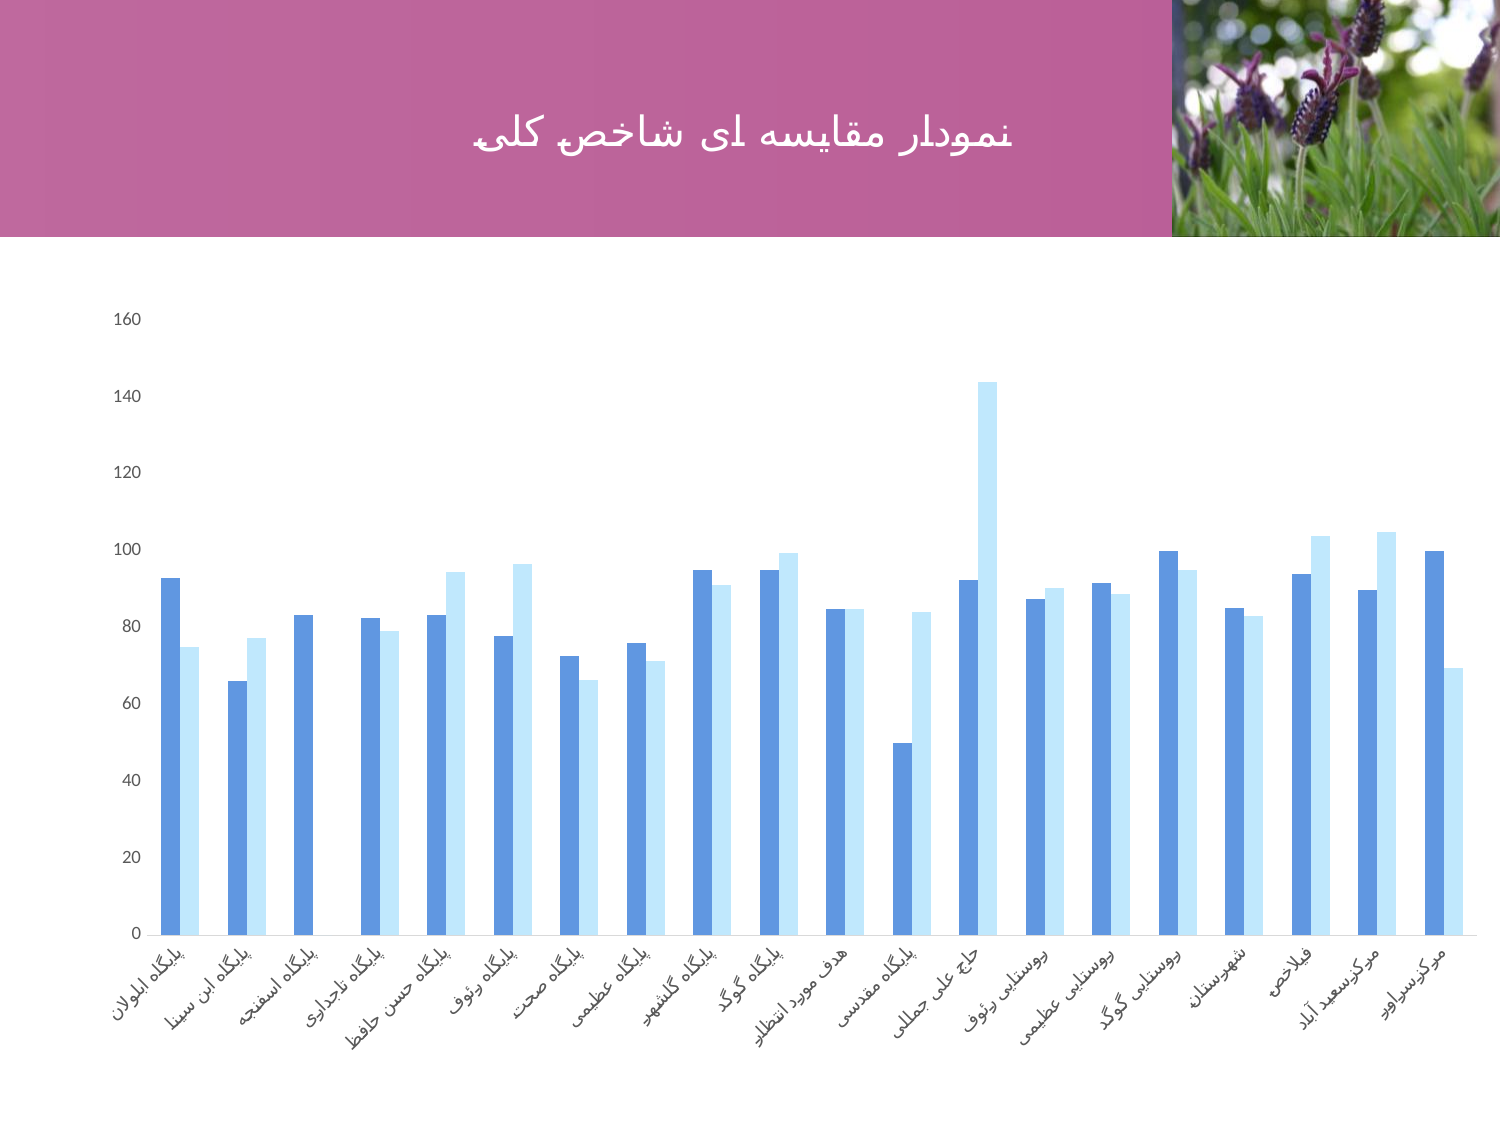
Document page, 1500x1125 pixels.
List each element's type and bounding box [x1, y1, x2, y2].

picture [1172, 0, 1500, 66]
chart [0, 66, 1500, 1107]
